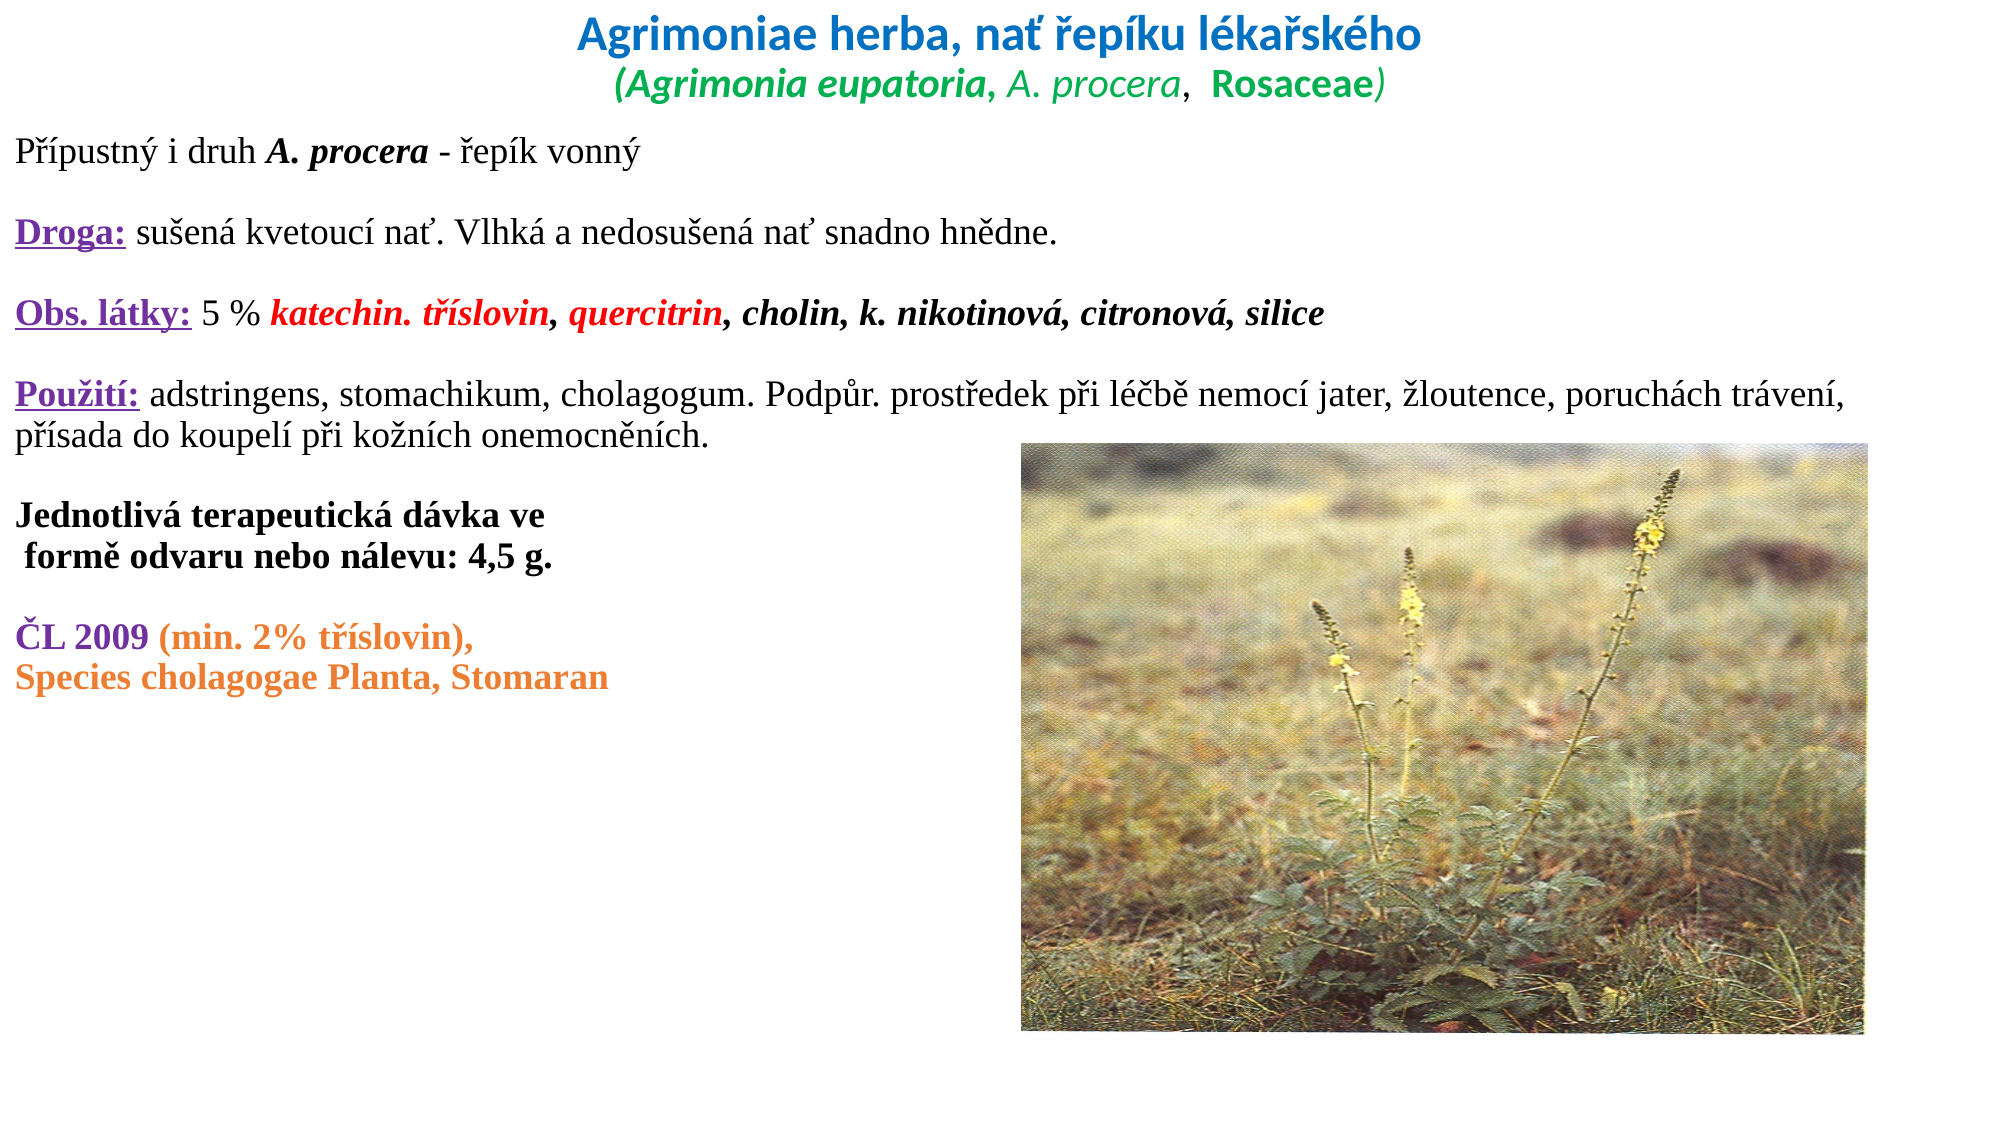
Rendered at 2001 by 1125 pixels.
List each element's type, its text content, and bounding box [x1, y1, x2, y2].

text_box Agrimoniae herba, nať řepíku lékařského (Agrimonia eupatoria, A. procera, Rosaceae) [0, 0, 2000, 114]
text_box Přípustný i druh A. procera - řepík vonný Droga: sušená kvetoucí nať. Vlhká a nedosušená nať snadno hnědne. Obs. látky: 5 % katechin. tříslovin, quercitrin, cholin, k. nikotinová, citronová, silice Použití: adstringens, stomachikum, cholagogum. Podpůr. prostředek při léčbě nemocí jater, žloutence, poruchách trávení, přísada do koupelí při kožních onemocněních. Jednotlivá terapeutická dávka ve formě odvaru nebo nálevu: 4,5 g. ČL 2009 (min. 2% tříslovin), Species cholagogae Planta, Stomaran [0, 124, 2000, 706]
picture [1021, 443, 1868, 1035]
